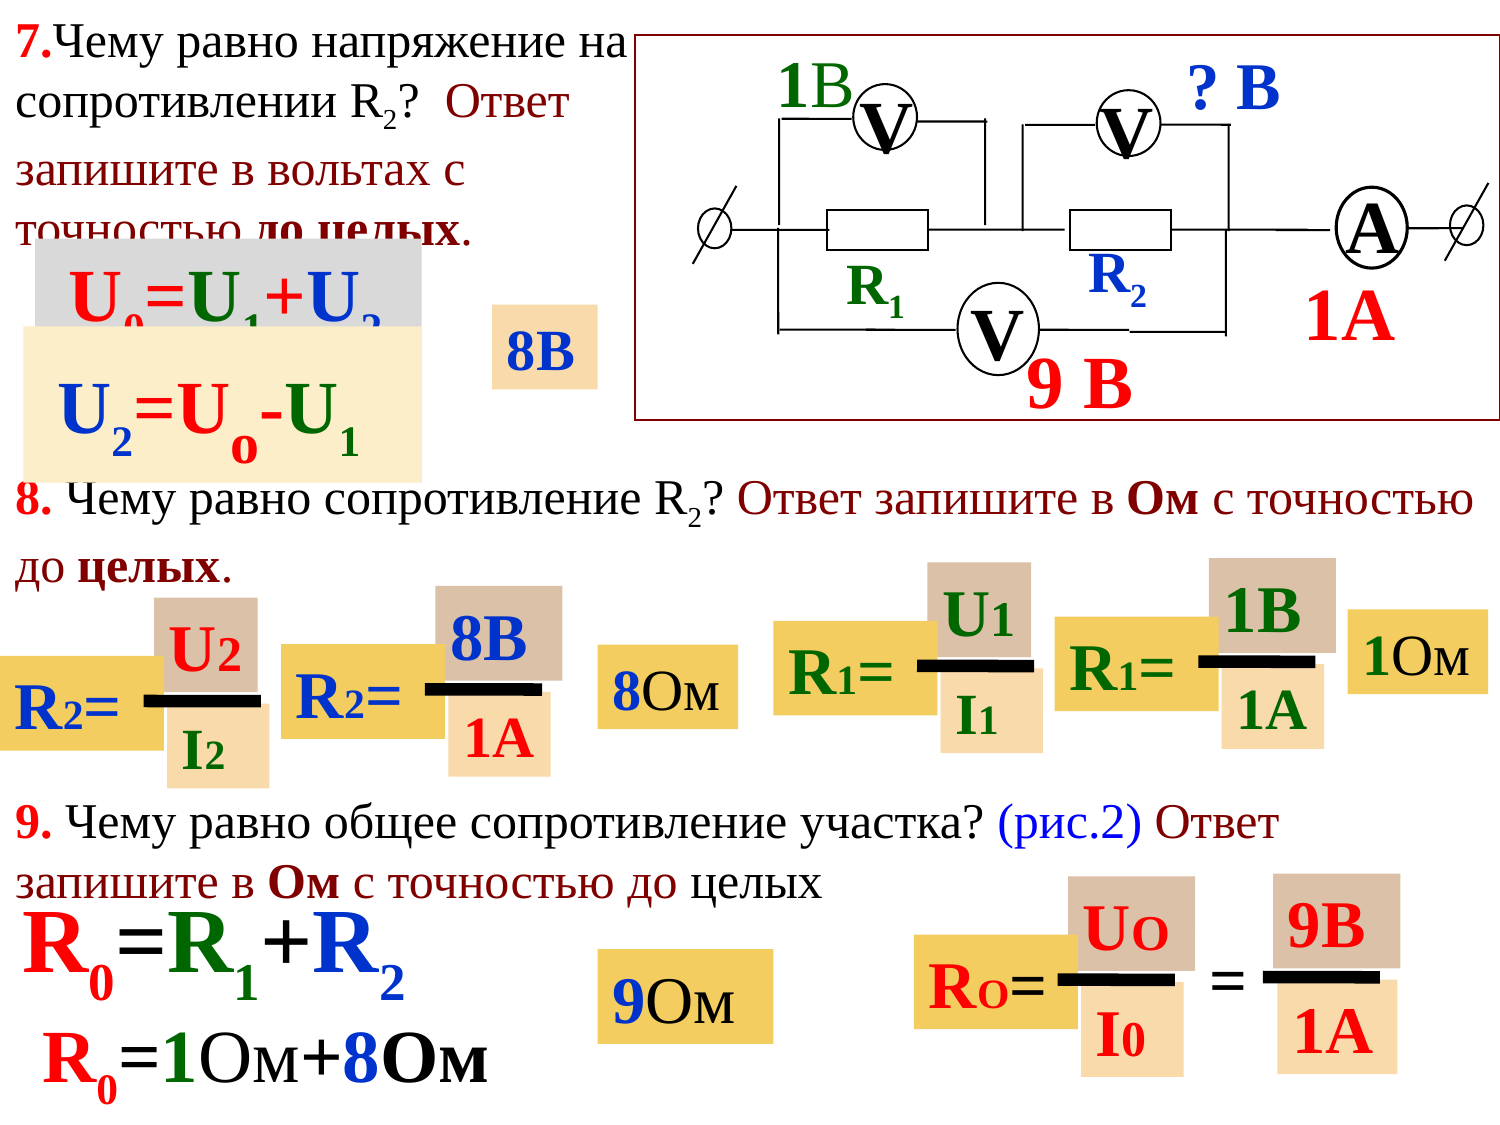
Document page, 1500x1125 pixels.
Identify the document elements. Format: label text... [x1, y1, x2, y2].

text_box U2=Uо-U1 [23, 326, 422, 483]
text_box R0=R1+R2 [7, 873, 422, 1019]
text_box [1054, 557, 1337, 751]
text_box U0=U1+U2 [35, 238, 422, 326]
text_box 8В [492, 304, 598, 390]
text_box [634, 32, 1500, 440]
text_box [0, 597, 270, 790]
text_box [913, 875, 1190, 1079]
text_box 8Ом [597, 644, 739, 730]
text_box 1Ом [1347, 609, 1489, 695]
text_box 9Ом [597, 949, 774, 1044]
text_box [280, 585, 563, 778]
text_box 8. Чему равно сопротивление R2? Ответ запишите в Ом с точностью до целых. [0, 457, 1500, 645]
text_box 7.Чему равно напряжение на сопротивлении R2? Ответ запишите в вольтах с точностью до целых. [0, 0, 694, 282]
text_box R0=1Ом+8Ом [27, 999, 505, 1121]
text_box 9. Чему равно общее сопротивление участка? (рис.2) Ответ запишите в Ом с точностью до целых [0, 781, 1440, 914]
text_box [1195, 873, 1401, 1076]
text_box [773, 562, 1044, 755]
